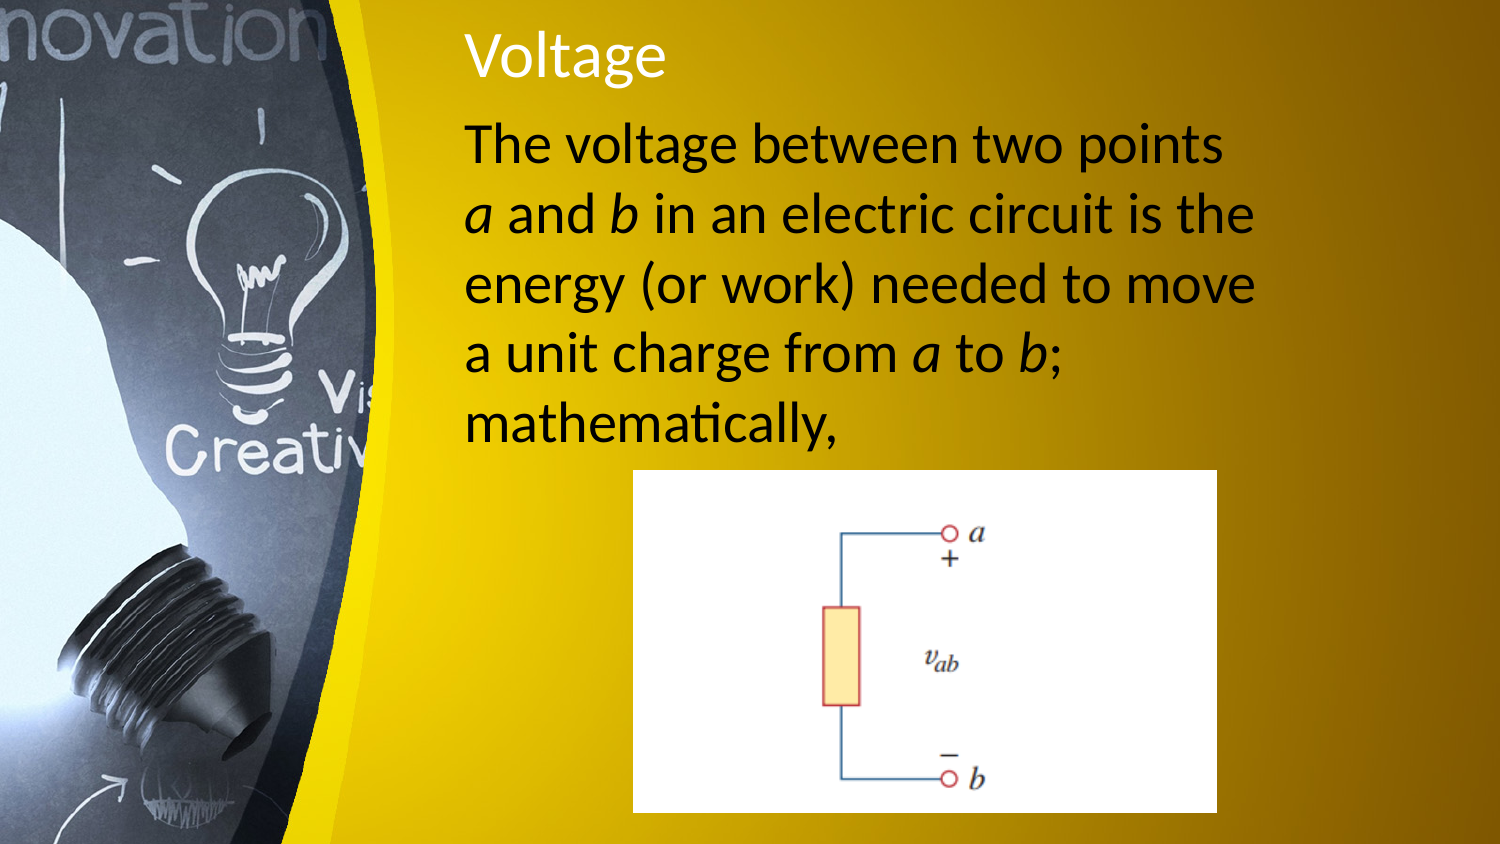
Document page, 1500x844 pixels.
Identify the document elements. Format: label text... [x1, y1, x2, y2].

title Voltage [449, 3, 1402, 98]
picture [0, 0, 1500, 844]
